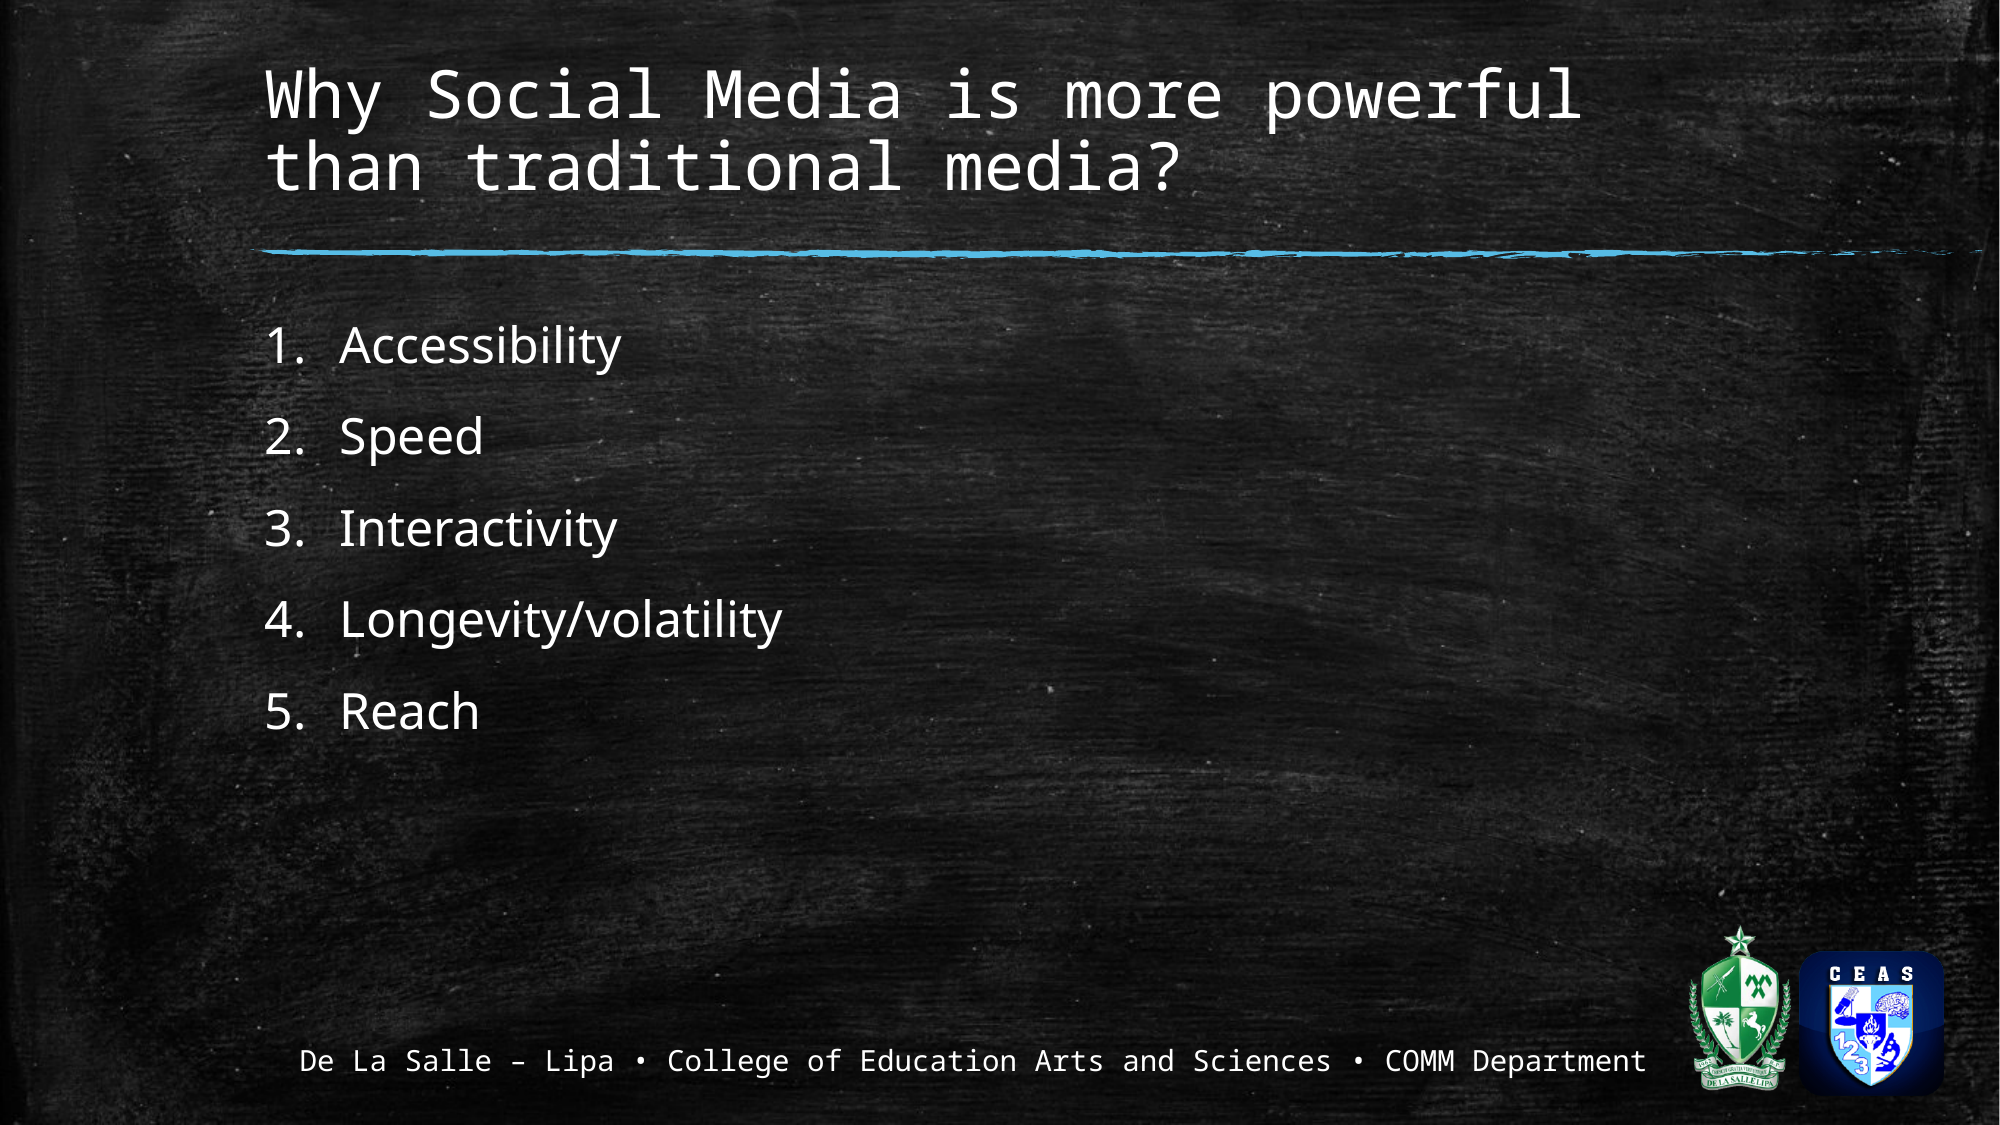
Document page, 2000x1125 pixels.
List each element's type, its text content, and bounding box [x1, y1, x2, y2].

text_box De La Salle – Lipa • College of Education Arts and Sciences • COMM Department [124, 1034, 1656, 1085]
list Accessibility Speed Interactivity Longevity/volatility Reach [249, 312, 1750, 1013]
picture [1656, 924, 1944, 1096]
title Why Social Media is more powerful than traditional media? [249, 45, 1750, 213]
